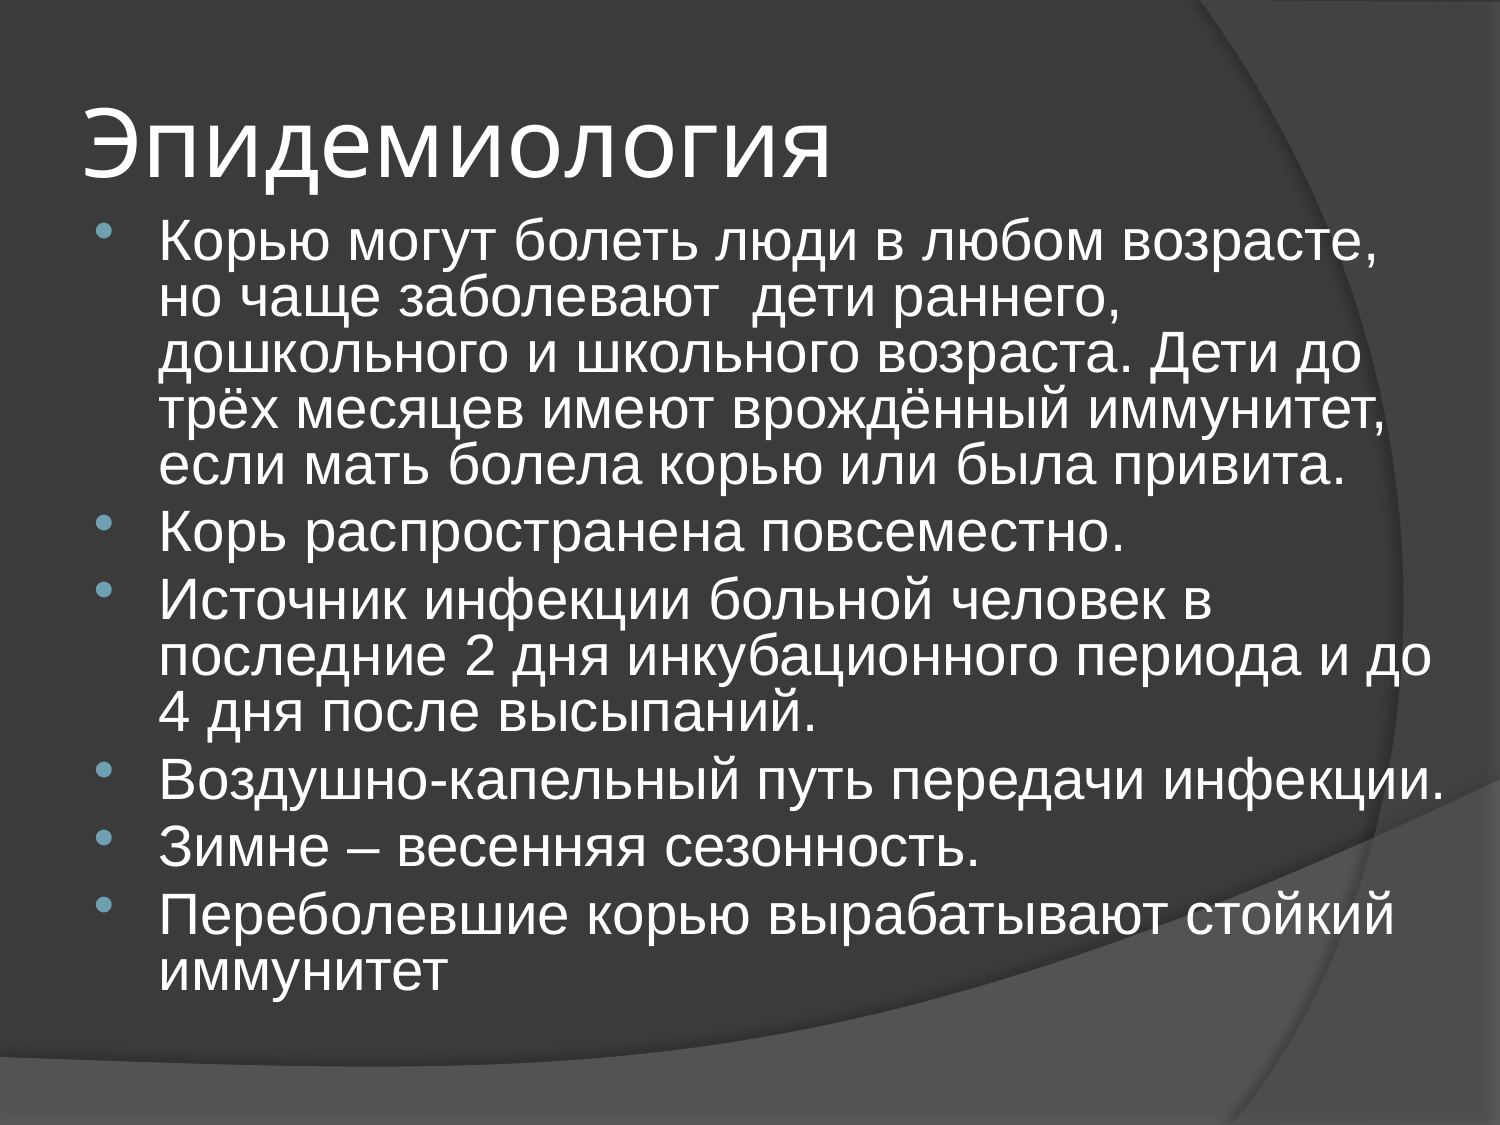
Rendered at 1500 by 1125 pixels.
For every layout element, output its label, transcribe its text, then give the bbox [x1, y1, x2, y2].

title Эпидемиология [75, 45, 1300, 208]
list Корью могут болеть люди в любом возрасте, но чаще заболевают дети раннего, дошкольного и школьного возраста. Дети до трёх месяцев имеют врождённый иммунитет, если мать болела корью или была привита. Корь распространена повсеместно. Источник инфекции больной человек в последние 2 дня инкубационного периода и до 4 дня после высыпаний. Воздушно-капельный путь передачи инфекции. Зимне – весенняя сезонность. Переболевшие корью вырабатывают стойкий иммунитет [75, 208, 1471, 1071]
